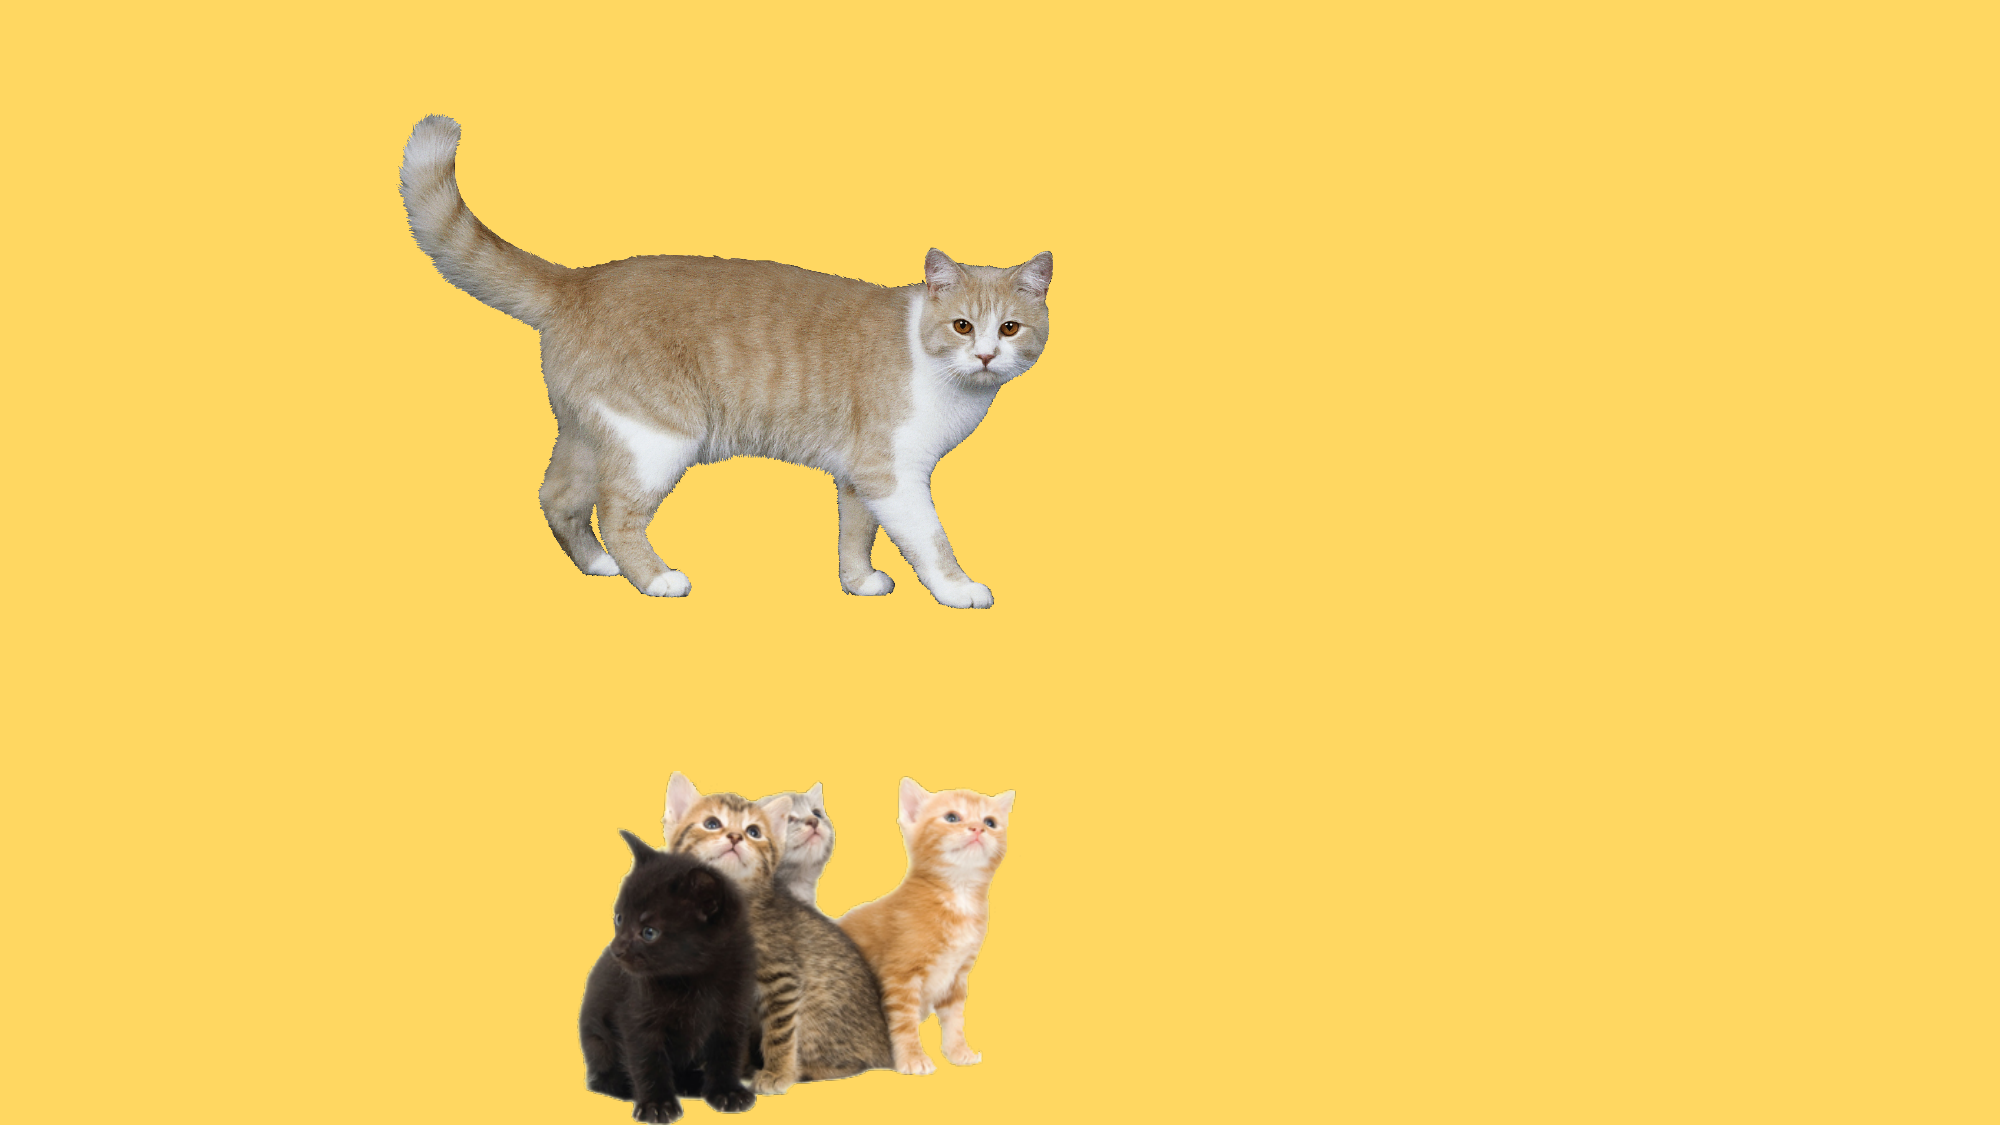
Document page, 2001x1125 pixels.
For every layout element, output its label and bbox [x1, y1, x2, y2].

picture [395, 113, 1053, 609]
picture [552, 771, 1053, 1125]
